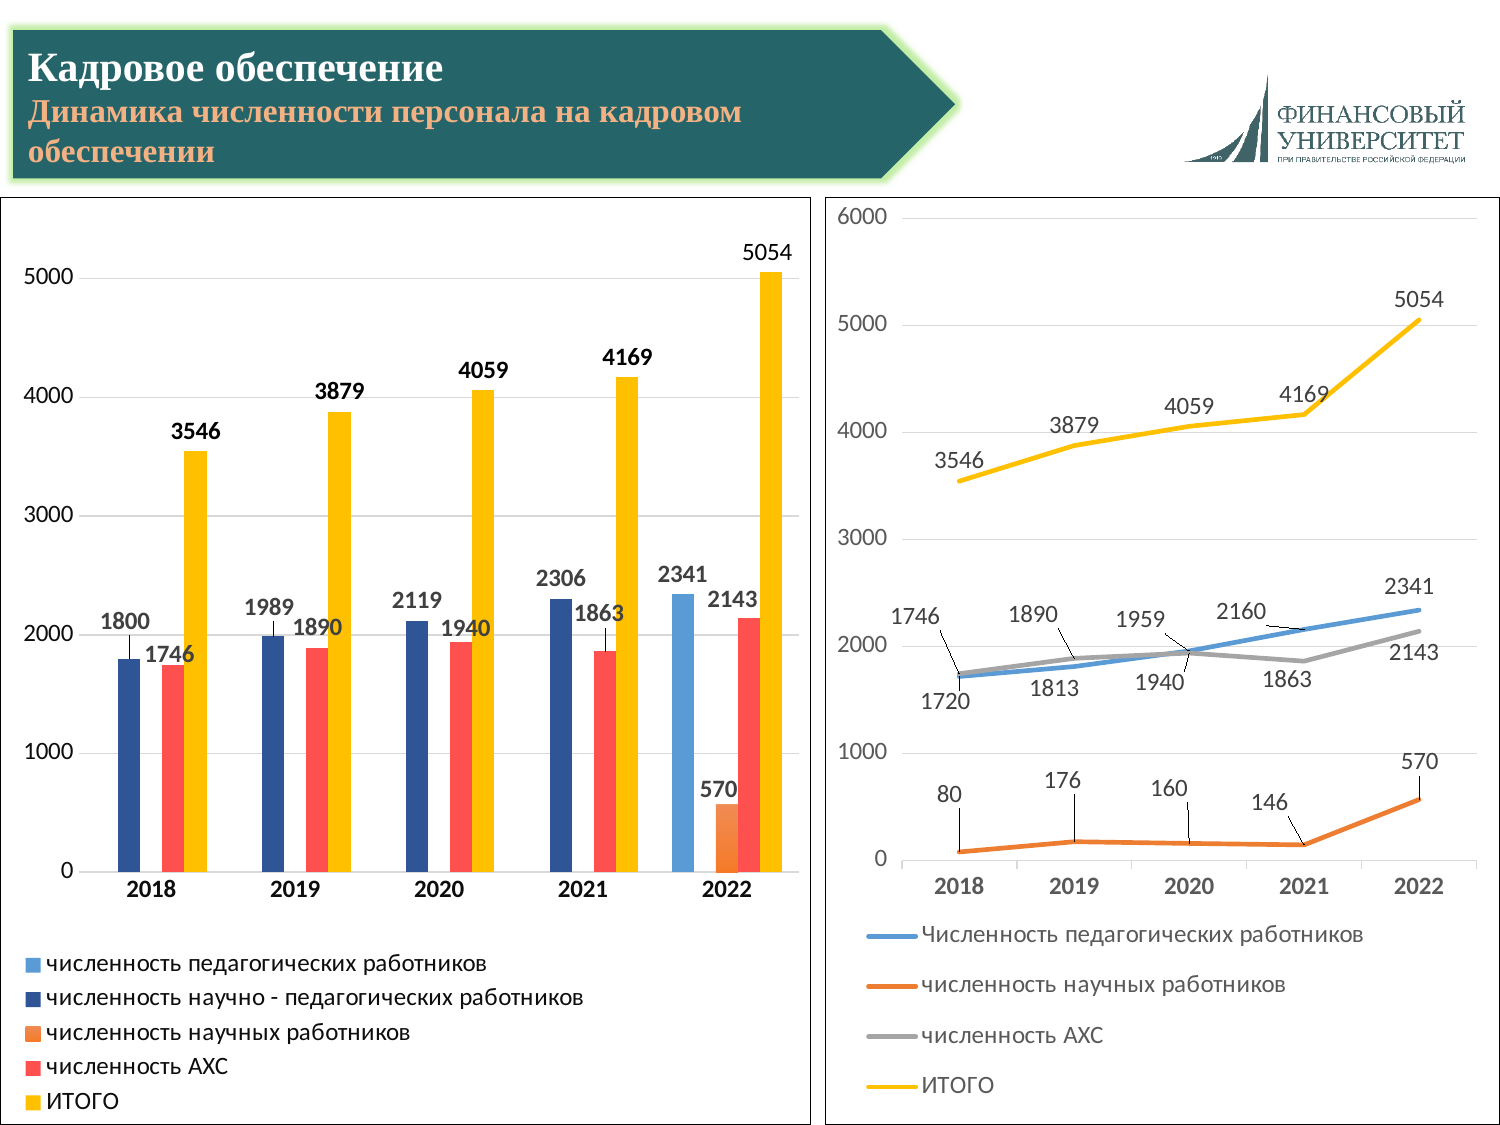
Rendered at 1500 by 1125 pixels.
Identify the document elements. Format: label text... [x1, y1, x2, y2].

chart [0, 197, 811, 1125]
chart [824, 197, 1500, 1125]
picture [1182, 70, 1466, 171]
text_box Кадровое обеспечение Динамика численности персонала на кадровом обеспечении [12, 29, 957, 180]
title [0, 68, 1500, 272]
